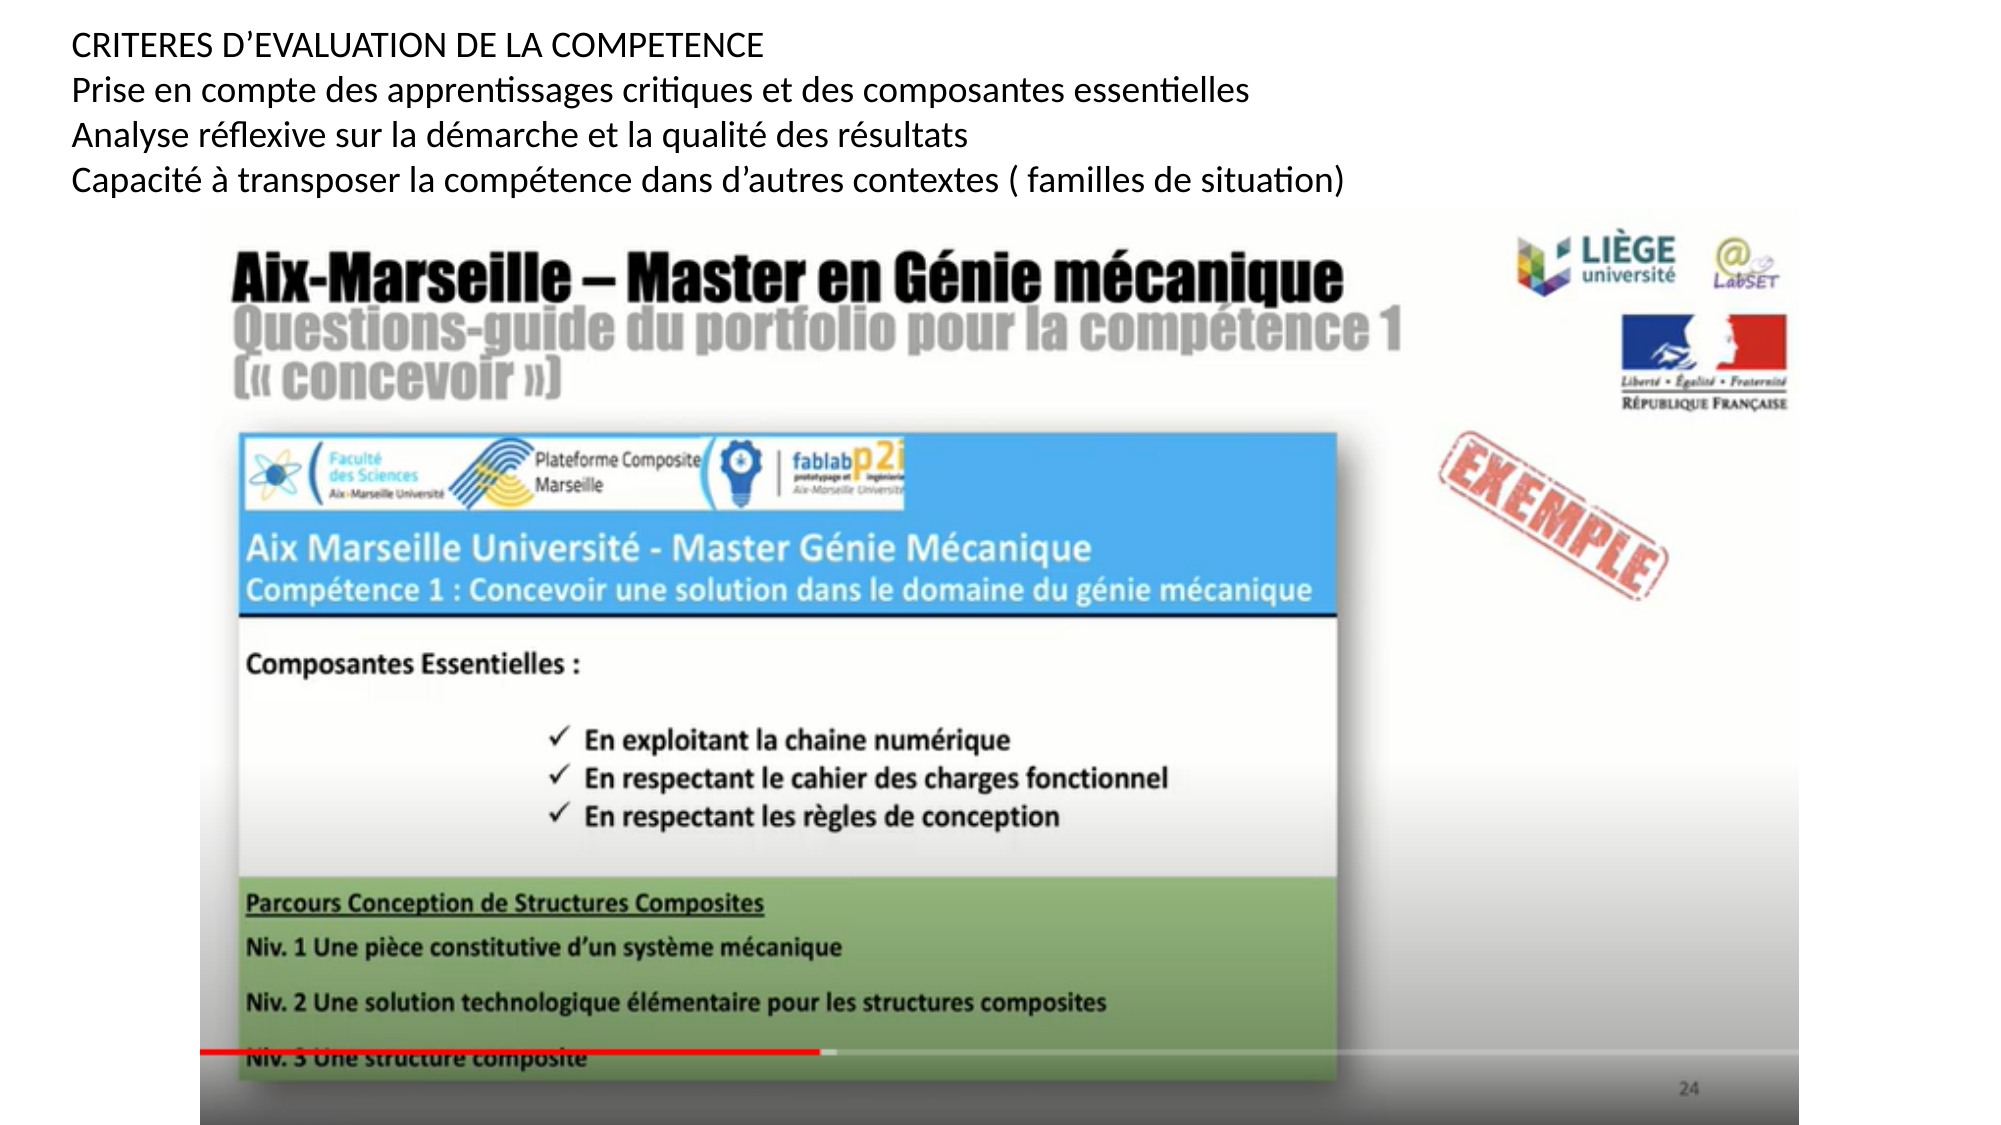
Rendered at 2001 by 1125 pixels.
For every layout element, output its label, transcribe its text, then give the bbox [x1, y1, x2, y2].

picture [200, 209, 1799, 1125]
text_box CRITERES D’EVALUATION DE LA COMPETENCE Prise en compte des apprentissages critiques et des composantes essentielles Analyse réflexive sur la démarche et la qualité des résultats Capacité à transposer la compétence dans d’autres contextes ( familles de situation) [56, 13, 1400, 208]
